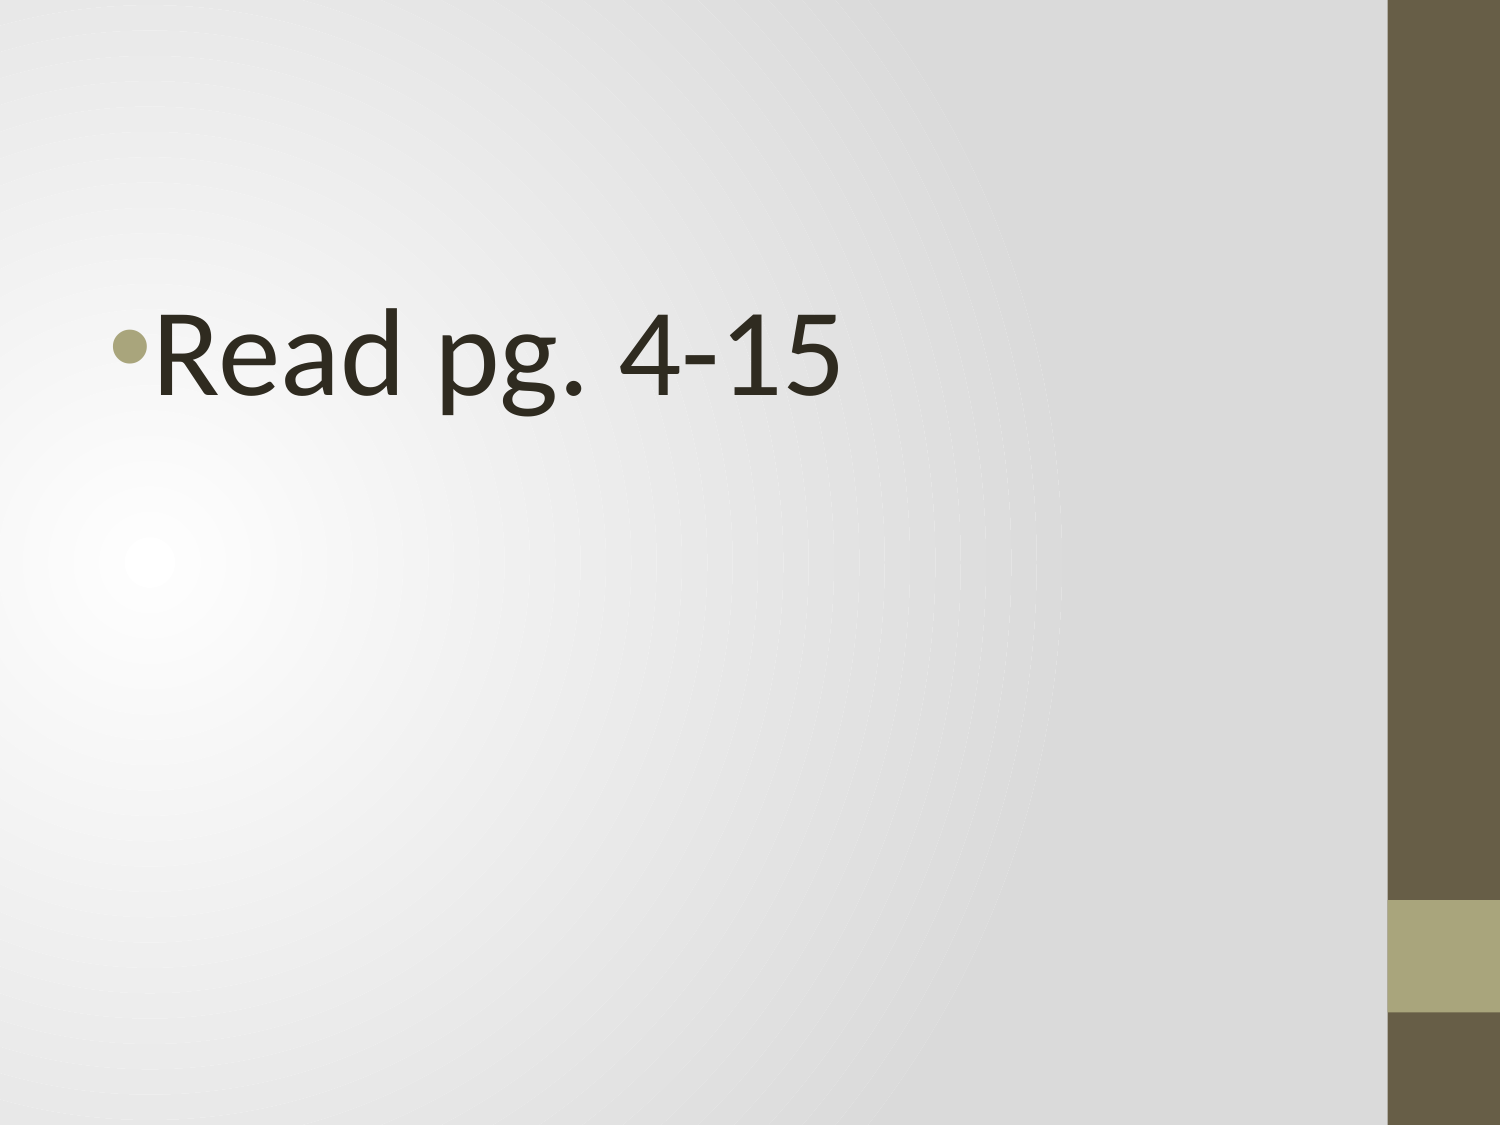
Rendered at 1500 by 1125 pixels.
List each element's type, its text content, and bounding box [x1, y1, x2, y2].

list Read pg. 4-15 [75, 262, 1325, 1050]
